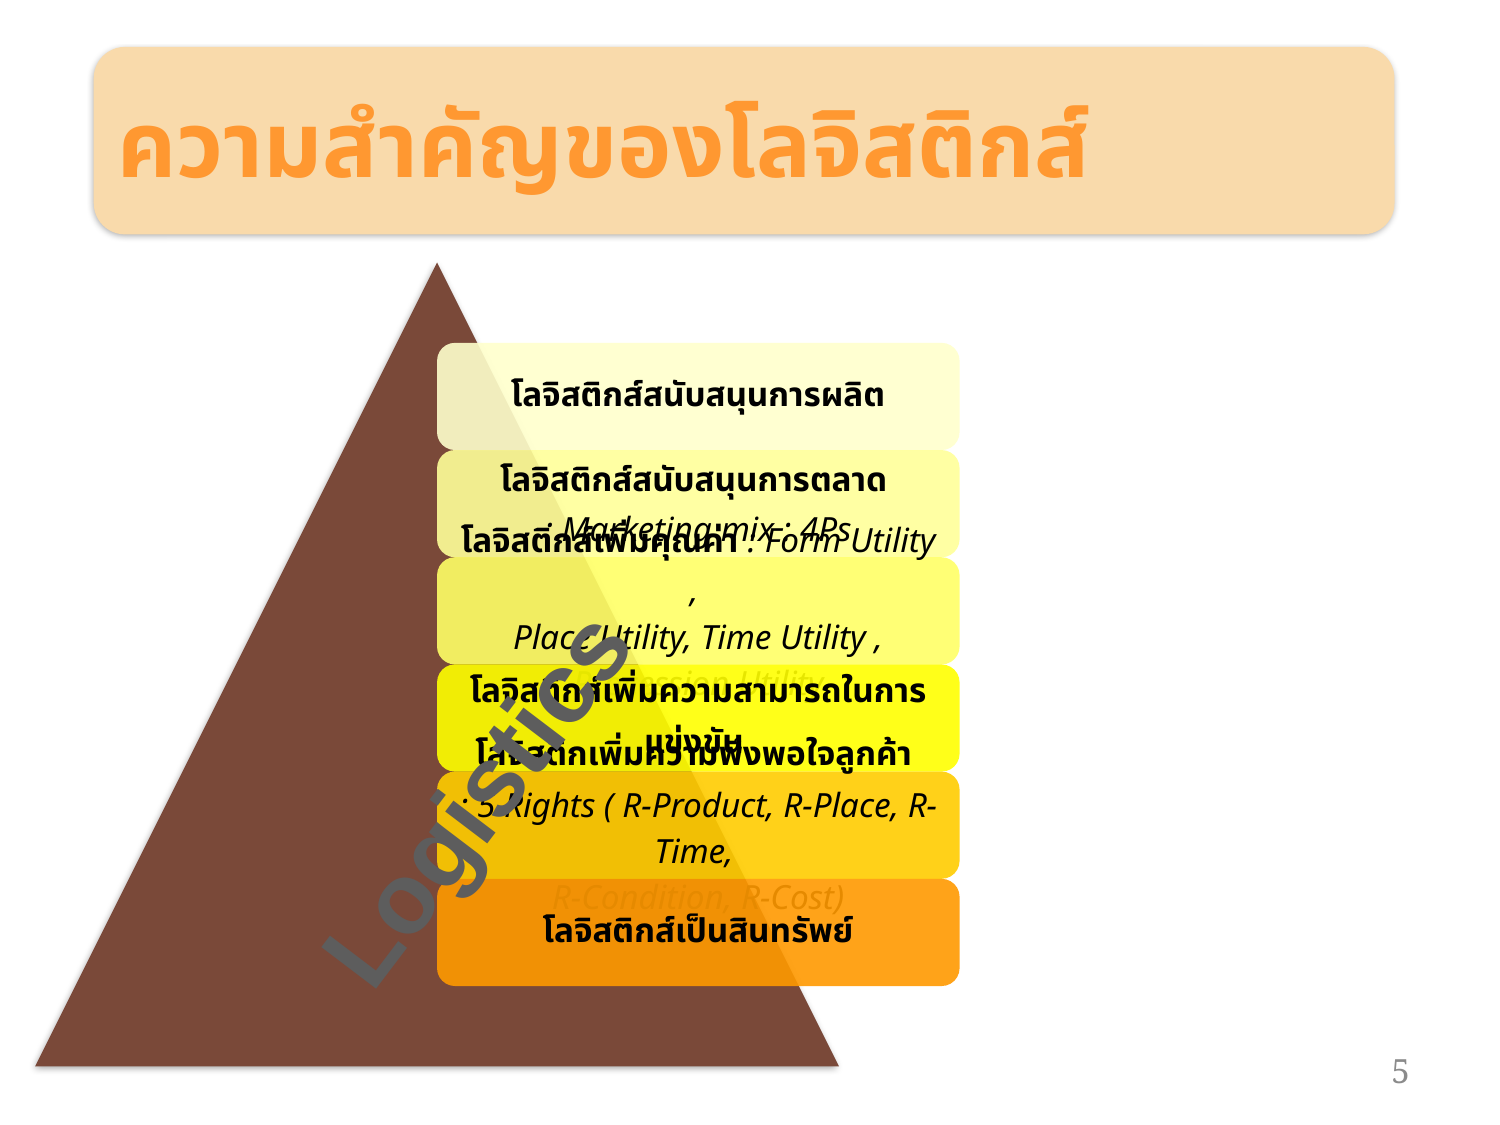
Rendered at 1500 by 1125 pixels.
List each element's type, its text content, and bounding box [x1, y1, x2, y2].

text_box ความสำคัญของโลจิสติกส์ [93, 46, 1395, 235]
slide_number 5 [1074, 1075, 1425, 1103]
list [34, 262, 1477, 1067]
